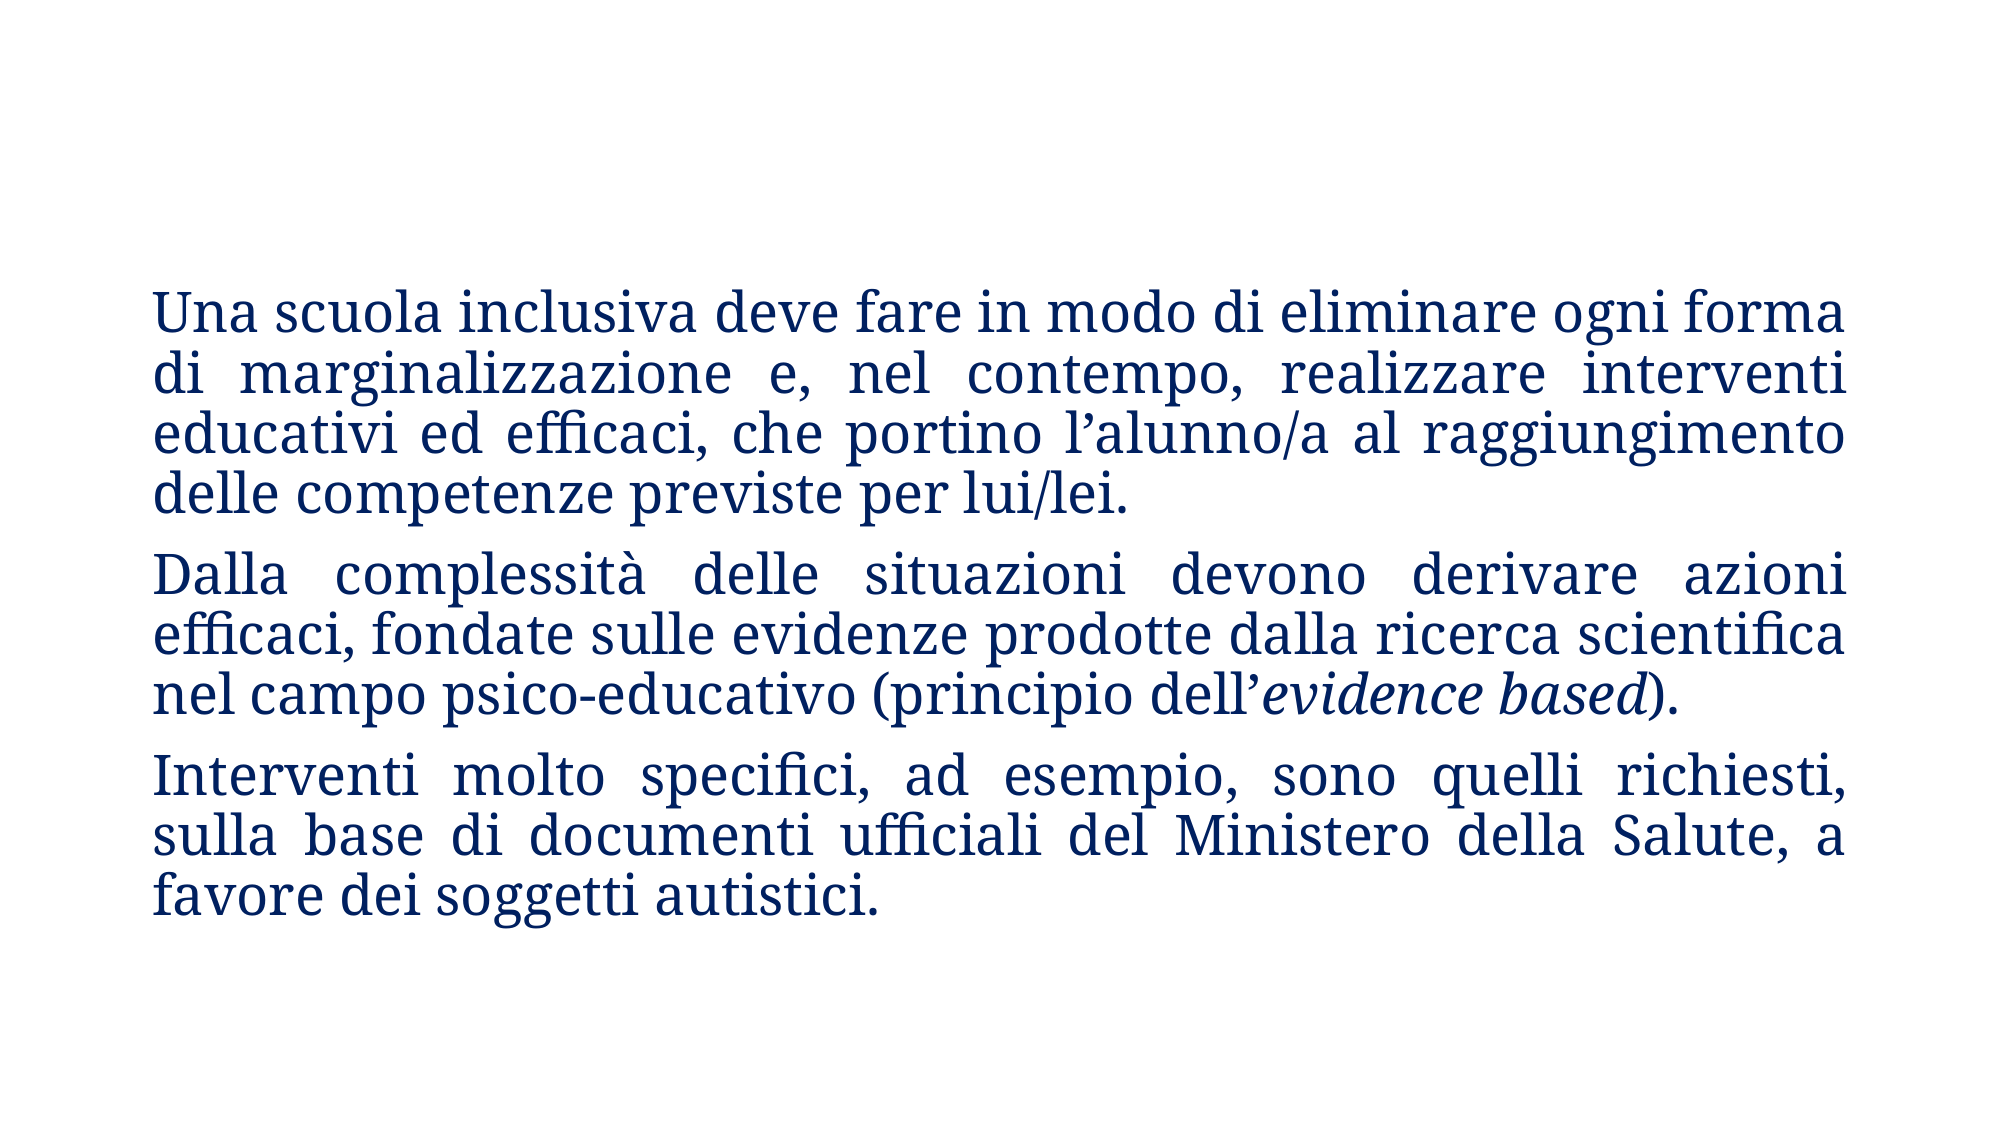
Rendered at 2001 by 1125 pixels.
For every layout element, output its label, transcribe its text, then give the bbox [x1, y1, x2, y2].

list Una scuola inclusiva deve fare in modo di eliminare ogni forma di marginalizzazione e, nel contempo, realizzare interventi educativi ed efficaci, che portino l’alunno/a al raggiungimento delle competenze previste per lui/lei. Dalla complessità delle situazioni devono derivare azioni efficaci, fondate sulle evidenze prodotte dalla ricerca scientifica nel campo psico-educativo (principio dell’evidence based). Interventi molto specifici, ad esempio, sono quelli richiesti, sulla base di documenti ufficiali del Ministero della Salute, a favore dei soggetti autistici. [137, 277, 1863, 992]
